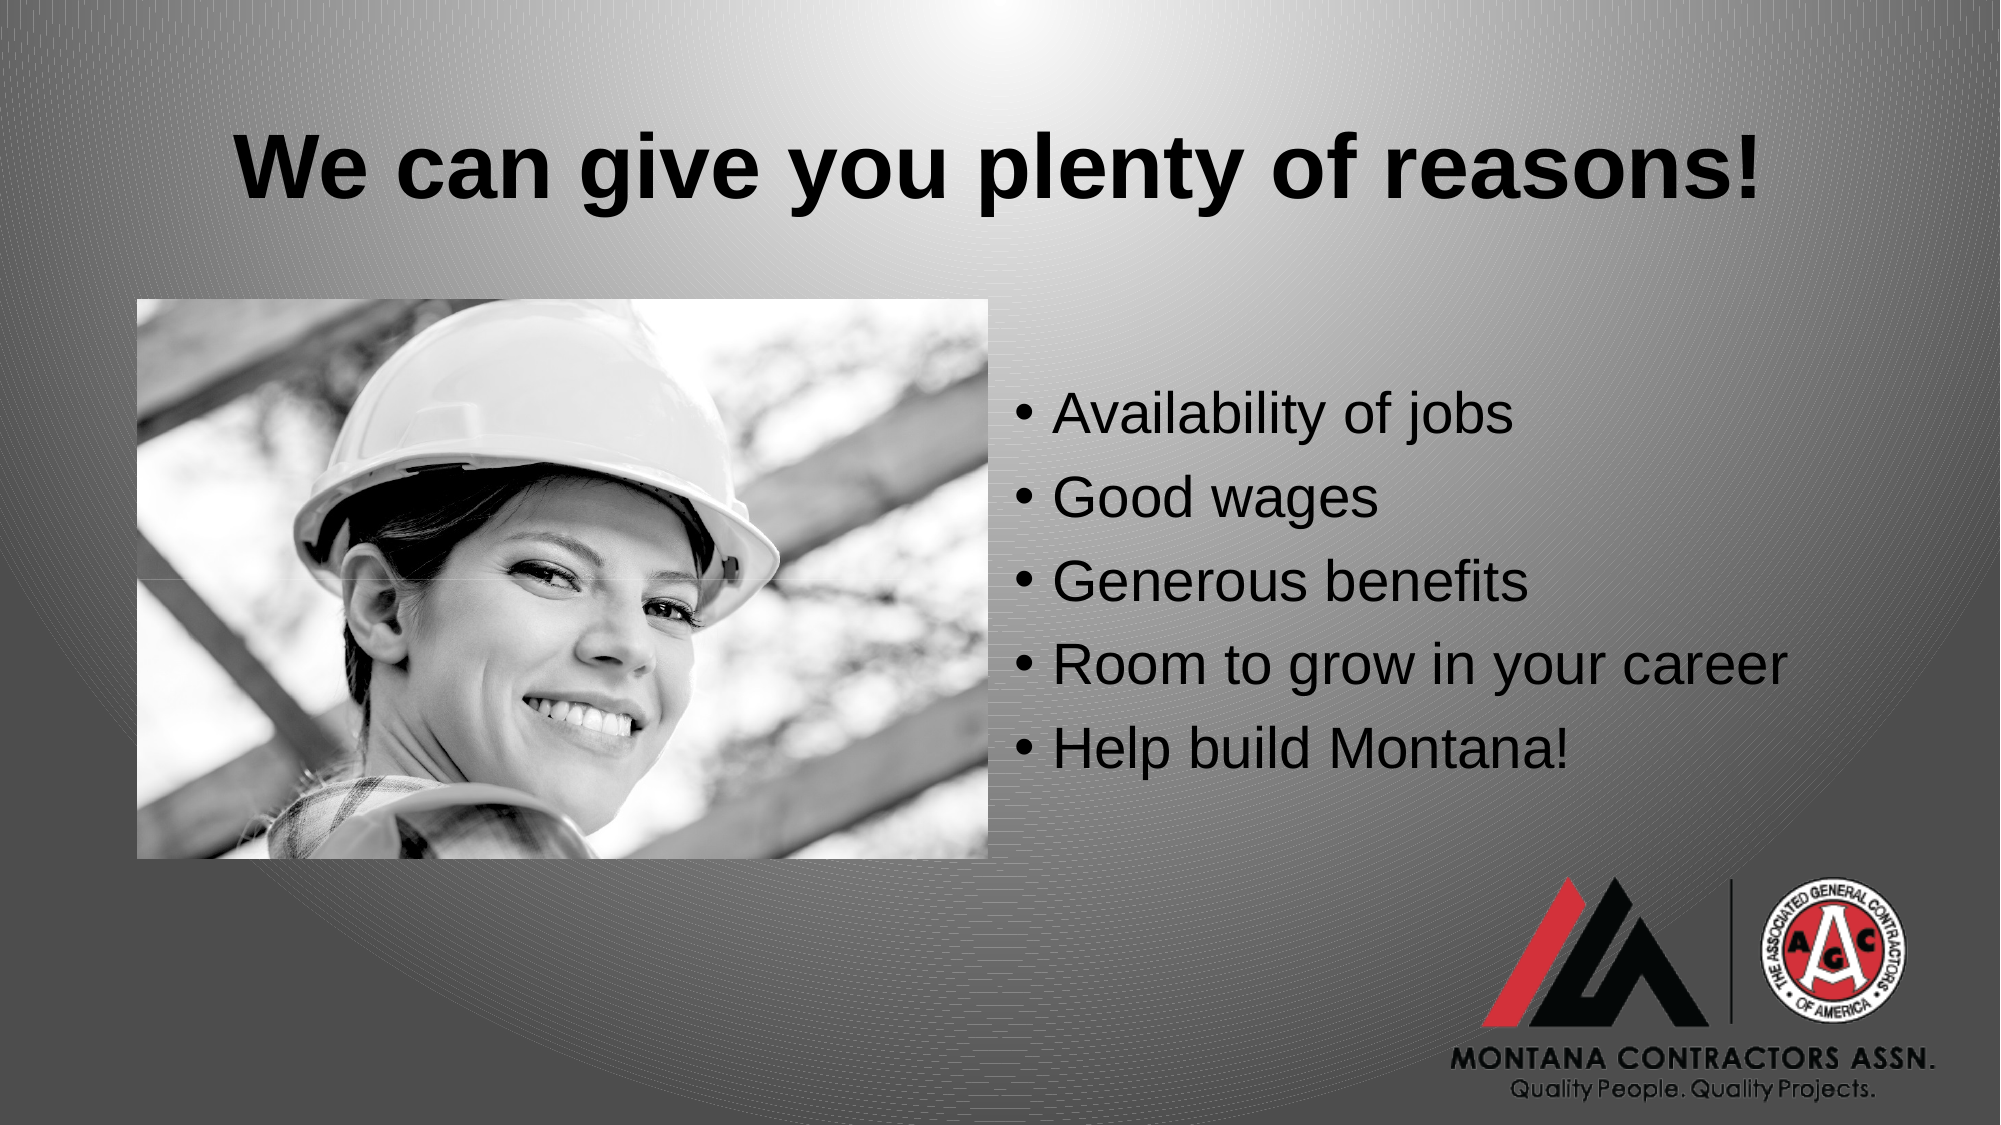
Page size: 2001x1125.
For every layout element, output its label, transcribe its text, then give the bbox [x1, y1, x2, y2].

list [137, 299, 988, 859]
picture [1451, 877, 1936, 1103]
list Availability of jobs Good wages Generous benefits Room to grow in your career Help build Montana! [999, 375, 1850, 835]
title We can give you plenty of reasons! [137, 59, 1863, 278]
